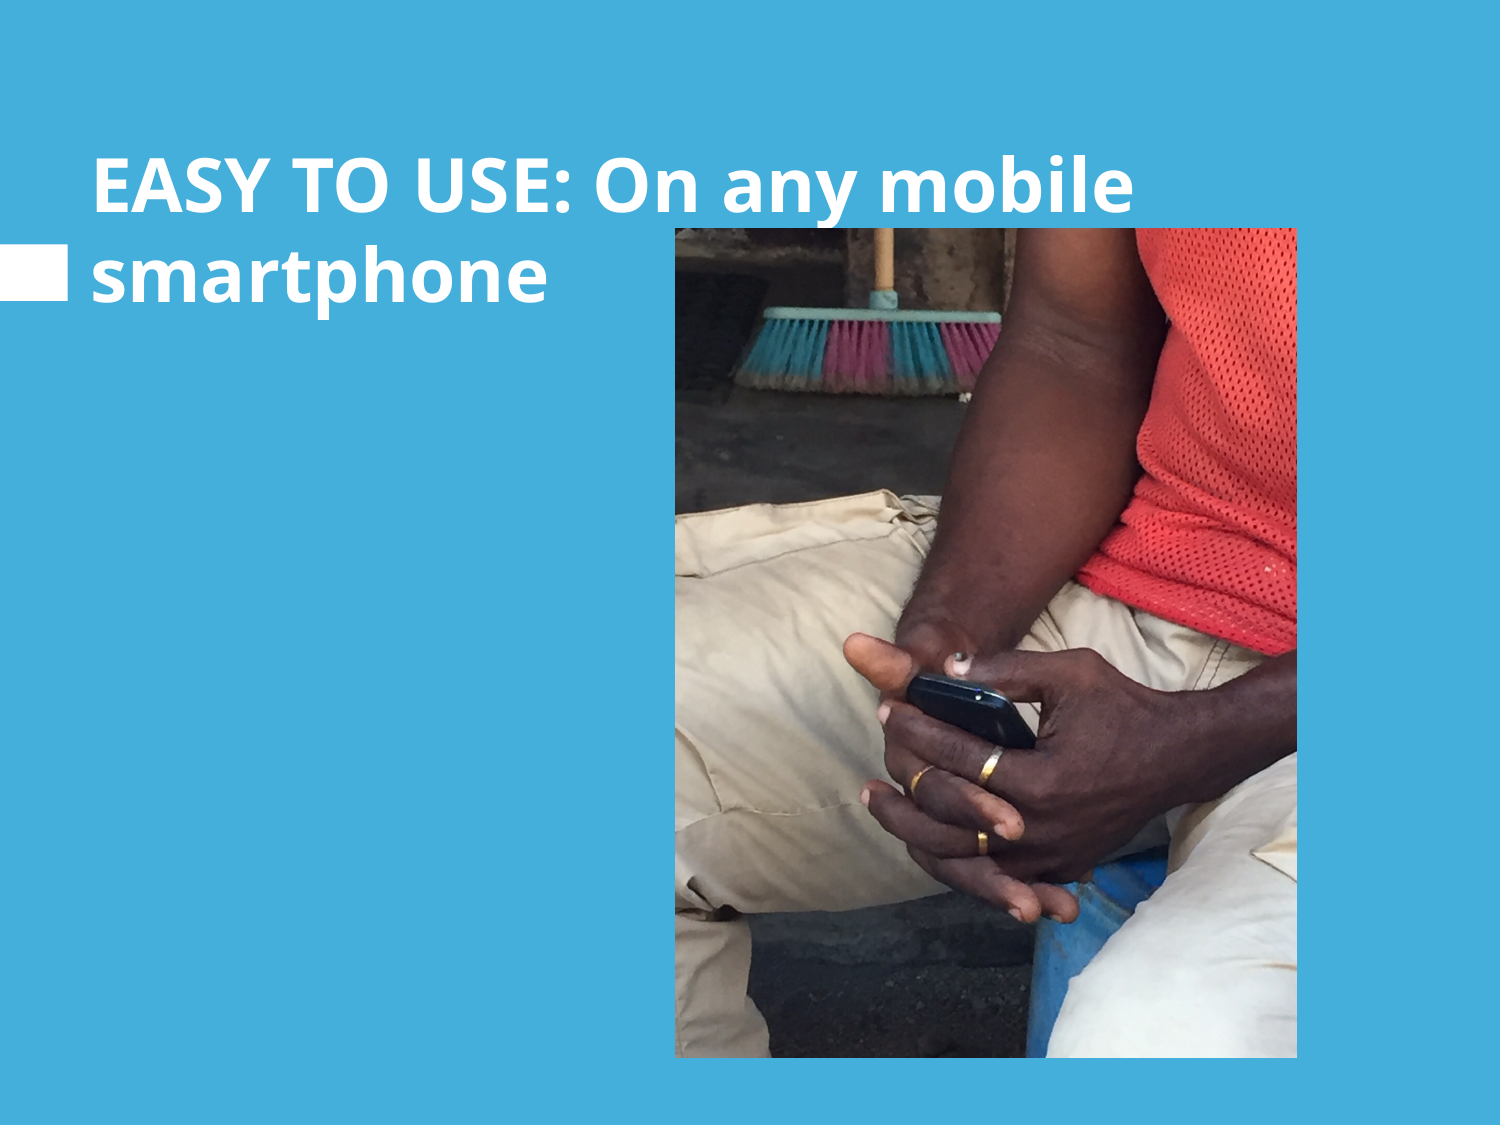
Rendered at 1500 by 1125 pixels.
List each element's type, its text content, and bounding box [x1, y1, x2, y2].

picture [674, 228, 1297, 1058]
title EASY TO USE: On any mobile smartphone [75, 97, 1425, 333]
